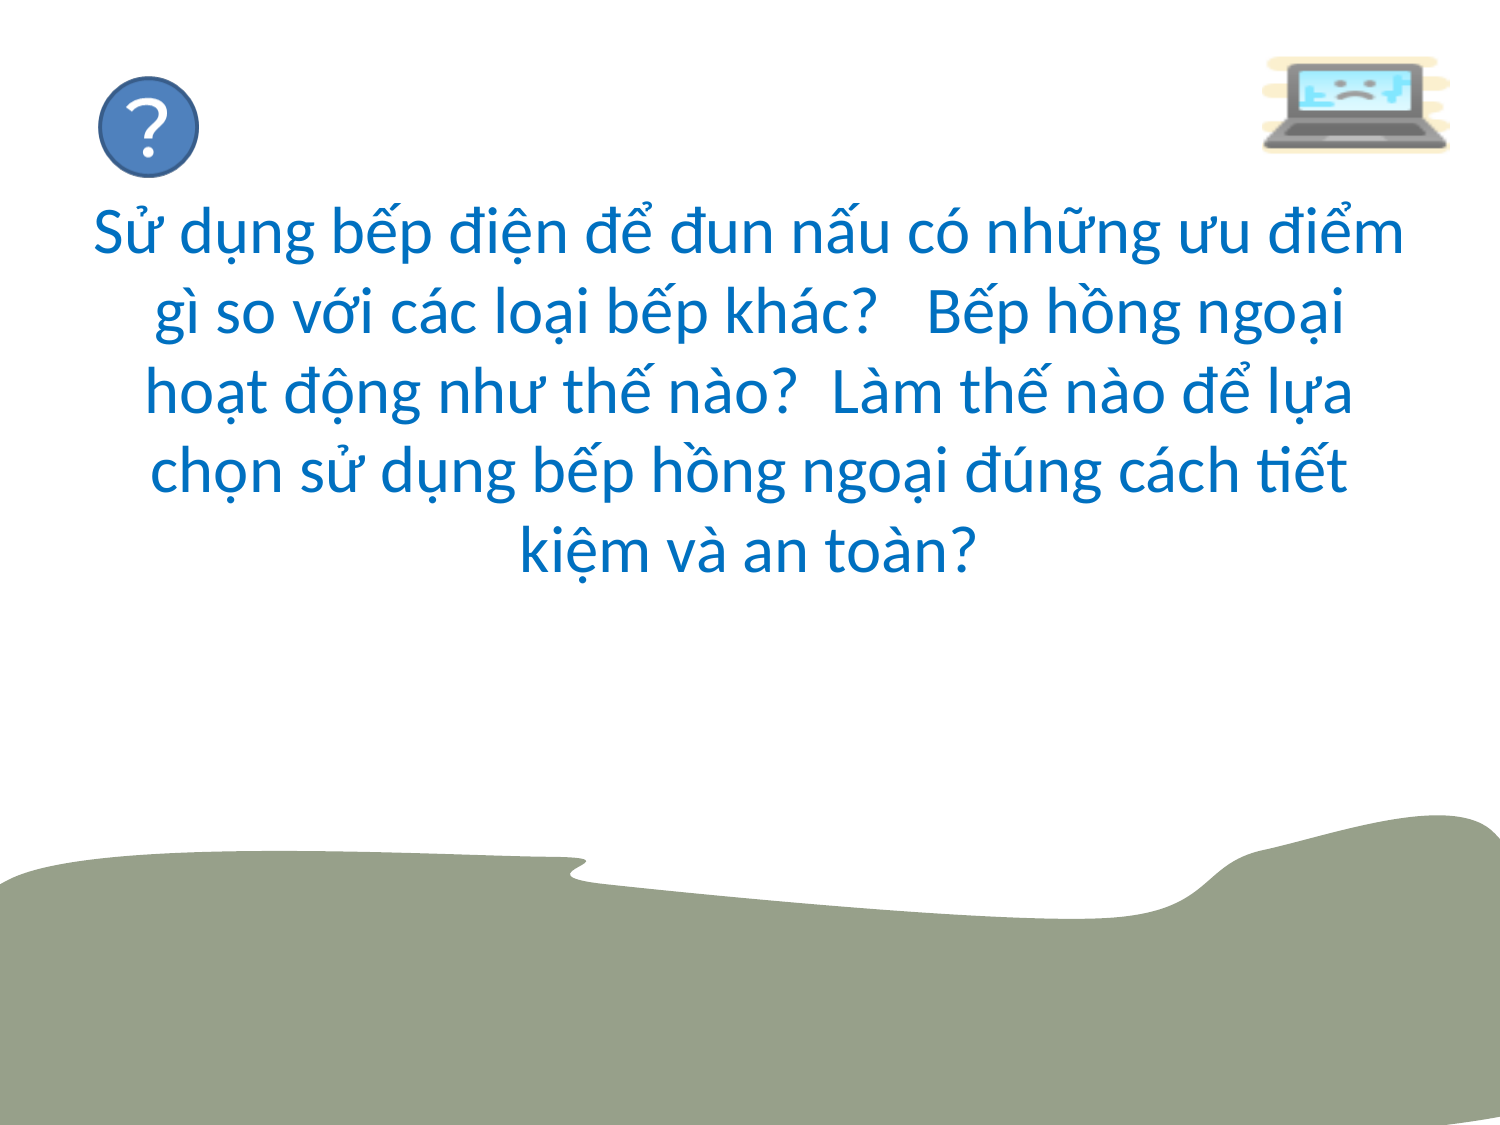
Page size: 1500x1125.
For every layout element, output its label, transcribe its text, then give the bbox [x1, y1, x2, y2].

title Sử dụng bếp điện để đun nấu có những ưu điểm gì so với các loại bếp khác? Bếp hồng ngoại hoạt động như thế nào? Làm thế nào để lựa chọn sử dụng bếp hồng ngoại đúng cách tiết kiệm và an toàn? [75, 537, 1425, 725]
text_box [0, 813, 1500, 1125]
picture [74, 50, 225, 228]
picture [1262, 48, 1451, 163]
